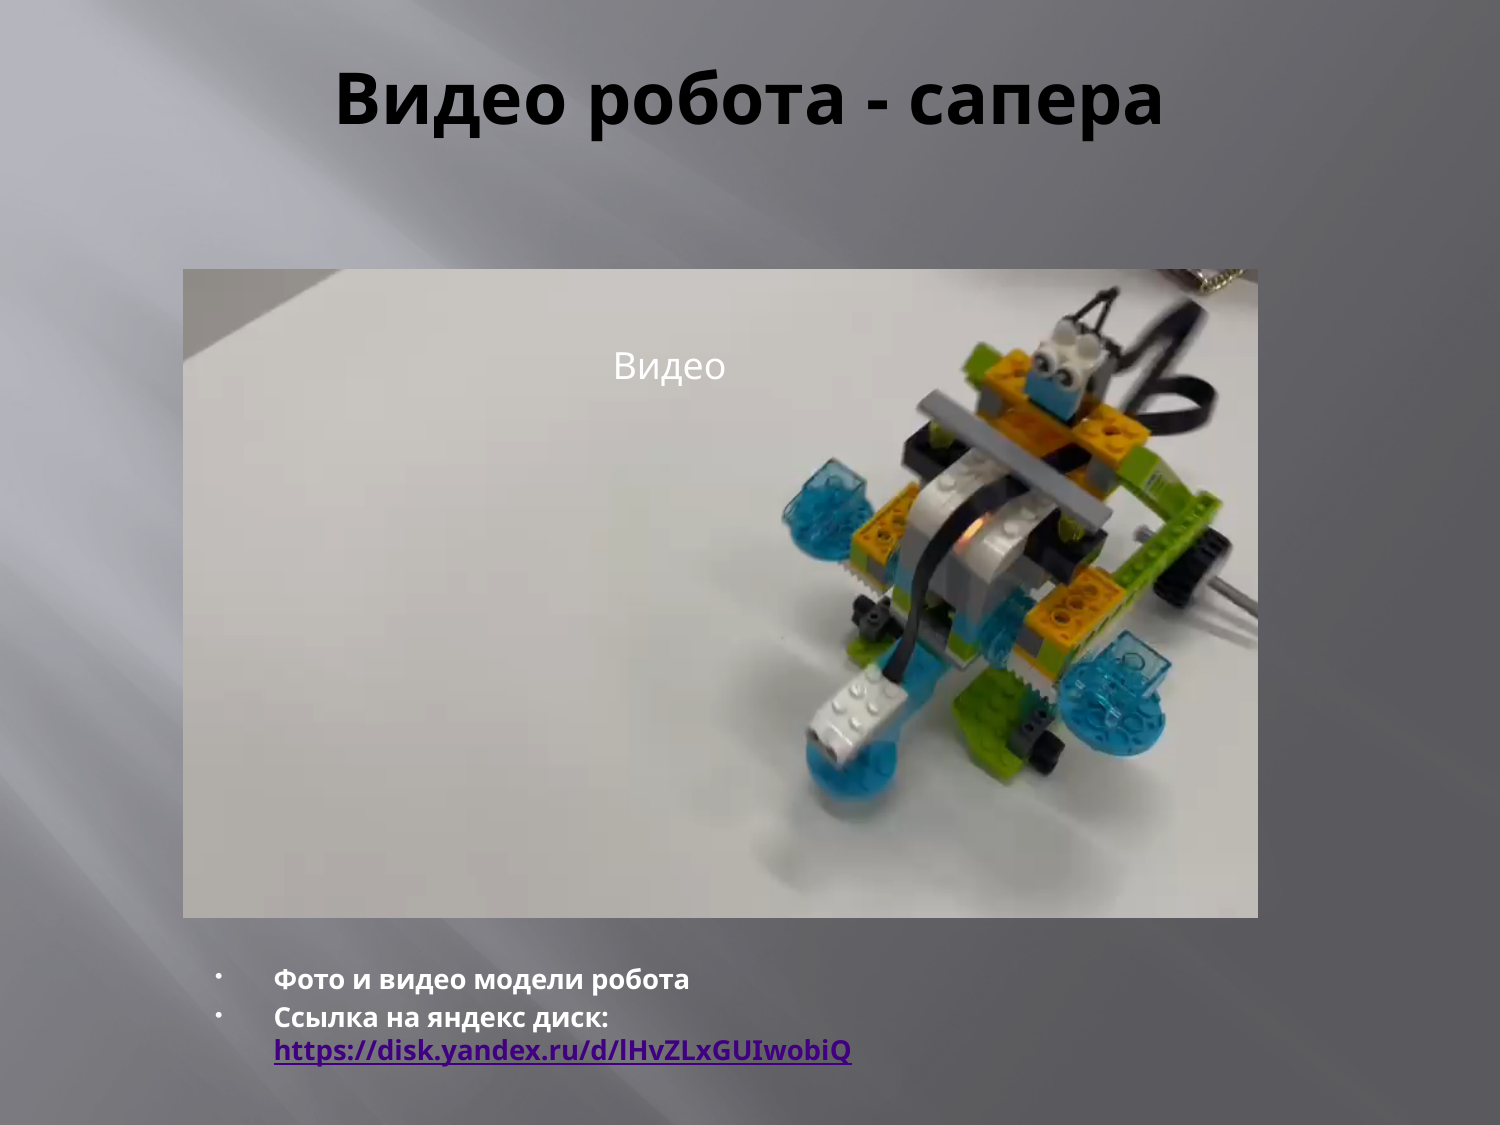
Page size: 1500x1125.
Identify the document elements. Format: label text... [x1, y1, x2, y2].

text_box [182, 268, 1259, 919]
text_box Фото и видео модели робота Ссылка на яндекс диск: https://disk.yandex.ru/d/lHvZLxGUIwobiQ [181, 954, 1117, 1081]
title Видео робота - сапера [75, 45, 1425, 233]
